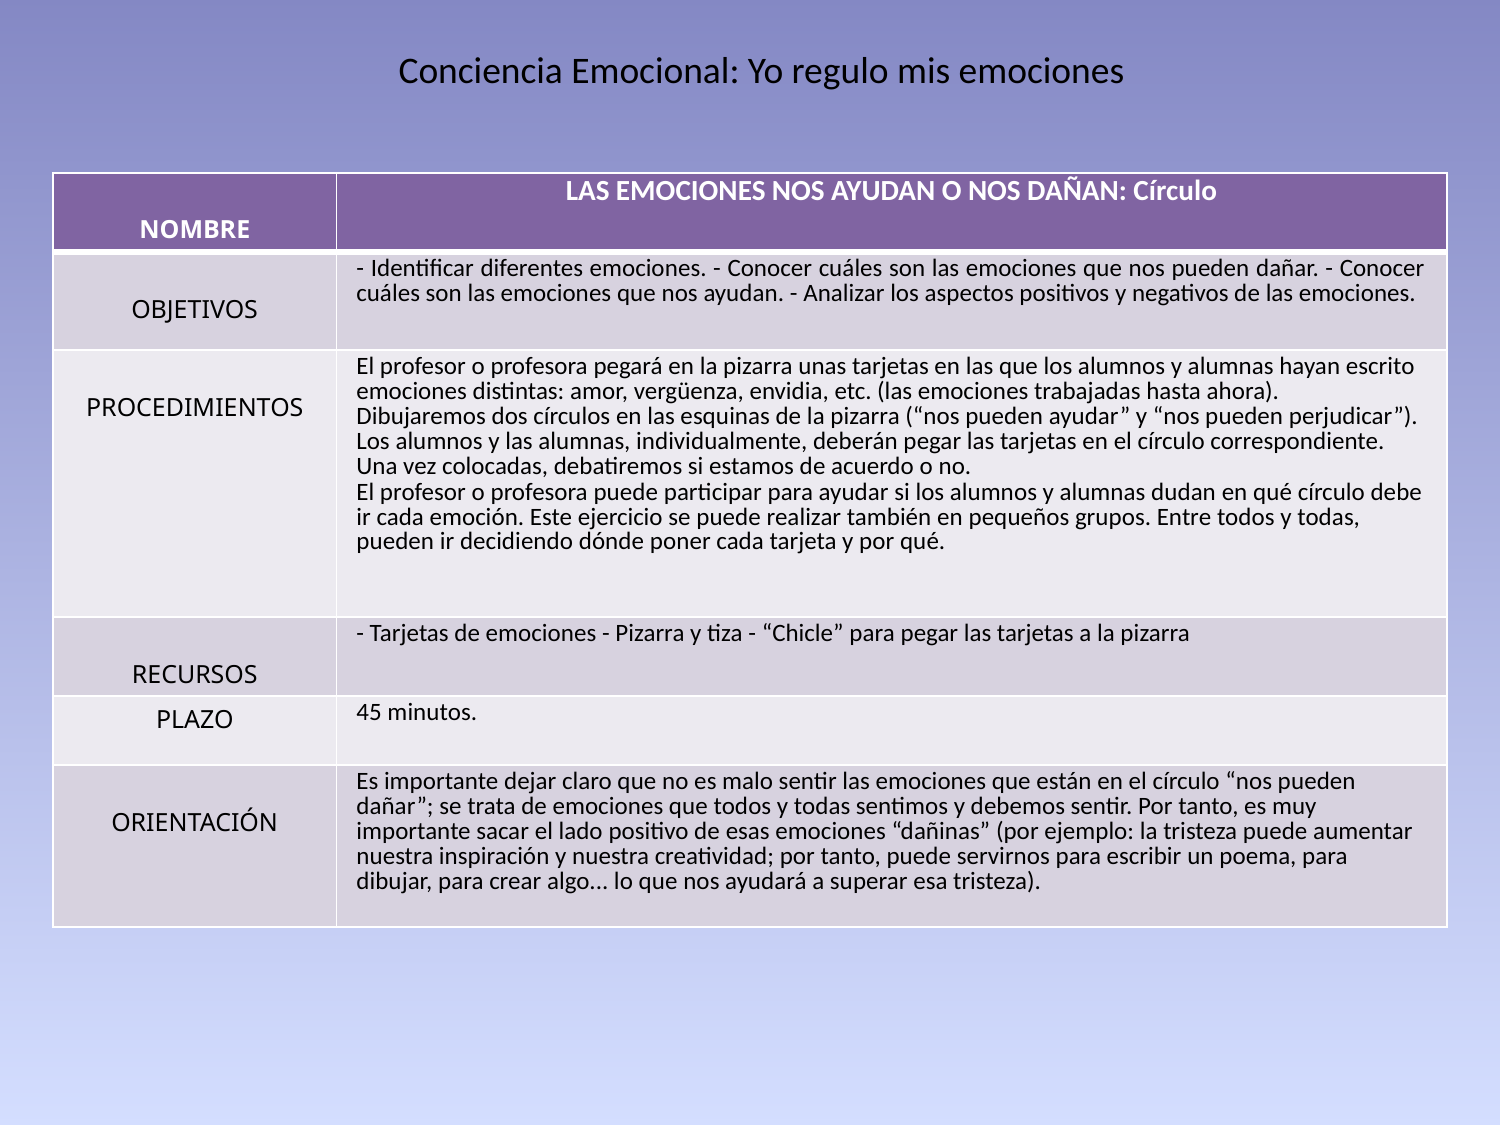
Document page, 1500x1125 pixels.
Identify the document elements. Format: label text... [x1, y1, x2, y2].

table_cell El profesor o profesora pegará en la pizarra unas tarjetas en las que los alumnos y alumnas hayan escrito emociones distintas: amor, vergüenza, envidia, etc. (las emociones trabajadas hasta ahora). Dibujaremos dos círculos en las esquinas de la pizarra (“nos pueden ayudar” y “nos pueden perjudicar”). Los alumnos y las alumnas, individualmente, deberán pegar las tarjetas en el círculo correspondiente. Una vez colocadas, debatiremos si estamos de acuerdo o no. El profesor o profesora puede participar para ayudar si los alumnos y alumnas dudan en qué círculo debe ir cada emoción. Este ejercicio se puede realizar también en pequeños grupos. Entre todos y todas, pueden ir decidiendo dónde poner cada tarjeta y por qué. [337, 351, 1446, 616]
table_cell RECURSOS [54, 618, 336, 695]
table_cell Es importante dejar claro que no es malo sentir las emociones que están en el círculo “nos pueden dañar”; se trata de emociones que todos y todas sentimos y debemos sentir. Por tanto, es muy importante sacar el lado positivo de esas emociones “dañinas” (por ejemplo: la tristeza puede aumentar nuestra inspiración y nuestra creatividad; por tanto, puede servirnos para escribir un poema, para dibujar, para crear algo... lo que nos ayudará a superar esa tristeza). [337, 766, 1446, 926]
table_header NOMBRE [54, 174, 336, 249]
text_box Conciencia Emocional: Yo regulo mis emociones [348, 38, 1176, 99]
table_cell - Identificar diferentes emociones. - Conocer cuáles son las emociones que nos pueden dañar. - Conocer cuáles son las emociones que nos ayudan. - Analizar los aspectos positivos y negativos de las emociones. [337, 255, 1446, 349]
table_cell PROCEDIMIENTOS [54, 351, 336, 616]
table_cell ORIENTACIÓN [54, 766, 336, 926]
table_cell OBJETIVOS [54, 255, 336, 349]
table_cell 45 minutos. [337, 697, 1446, 764]
table_header LAS EMOCIONES NOS AYUDAN O NOS DAÑAN: Círculo [337, 174, 1446, 249]
table_cell - Tarjetas de emociones - Pizarra y tiza - “Chicle” para pegar las tarjetas a la pizarra [337, 618, 1446, 695]
table_cell PLAZO [54, 697, 336, 764]
